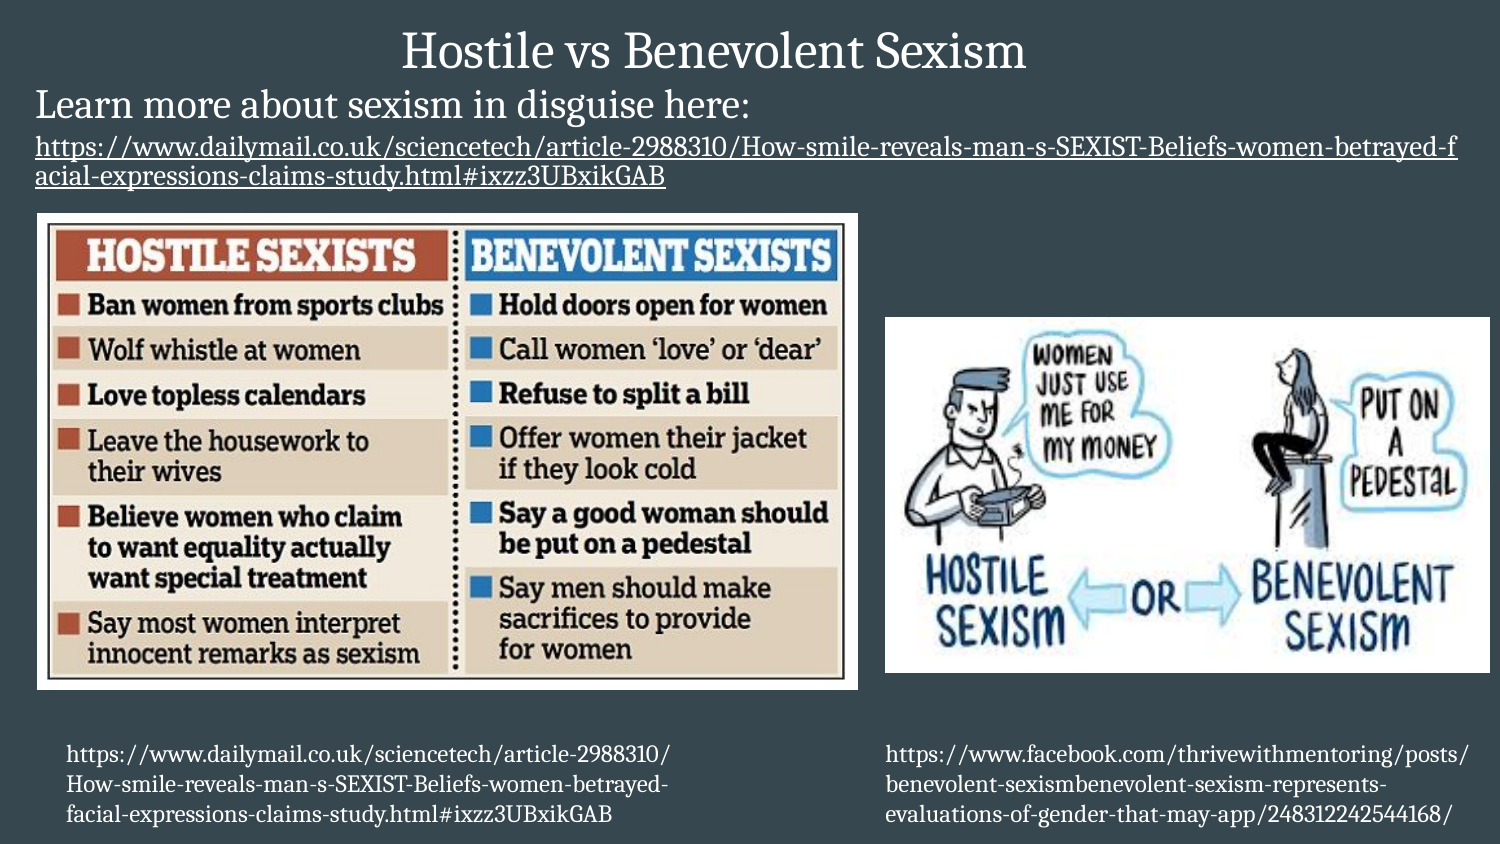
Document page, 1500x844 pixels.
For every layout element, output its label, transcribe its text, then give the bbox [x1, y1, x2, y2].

title Hostile vs Benevolent Sexism [386, 0, 1114, 61]
text_box https://www.dailymail.co.uk/sciencetech/article-2988310/How-smile-reveals-man-s-SEXIST-Beliefs-women-betrayed-facial-expressions-claims-study.html#ixzz3UBxikGAB [51, 722, 739, 843]
text_box Learn more about sexism in disguise here: https://www.dailymail.co.uk/sciencetech/article-2988310/How-smile-reveals-man-s-SEXIST-Beliefs-women-betrayed-facial-expressions-claims-study.html#ixzz3UBxikGAB [20, 61, 1480, 177]
picture [36, 212, 858, 690]
picture [885, 317, 1491, 673]
text_box https://www.facebook.com/thrivewithmentoring/posts/benevolent-sexismbenevolent-sexism-represents-evaluations-of-gender-that-may-app/248312242544168/ [870, 722, 1500, 843]
